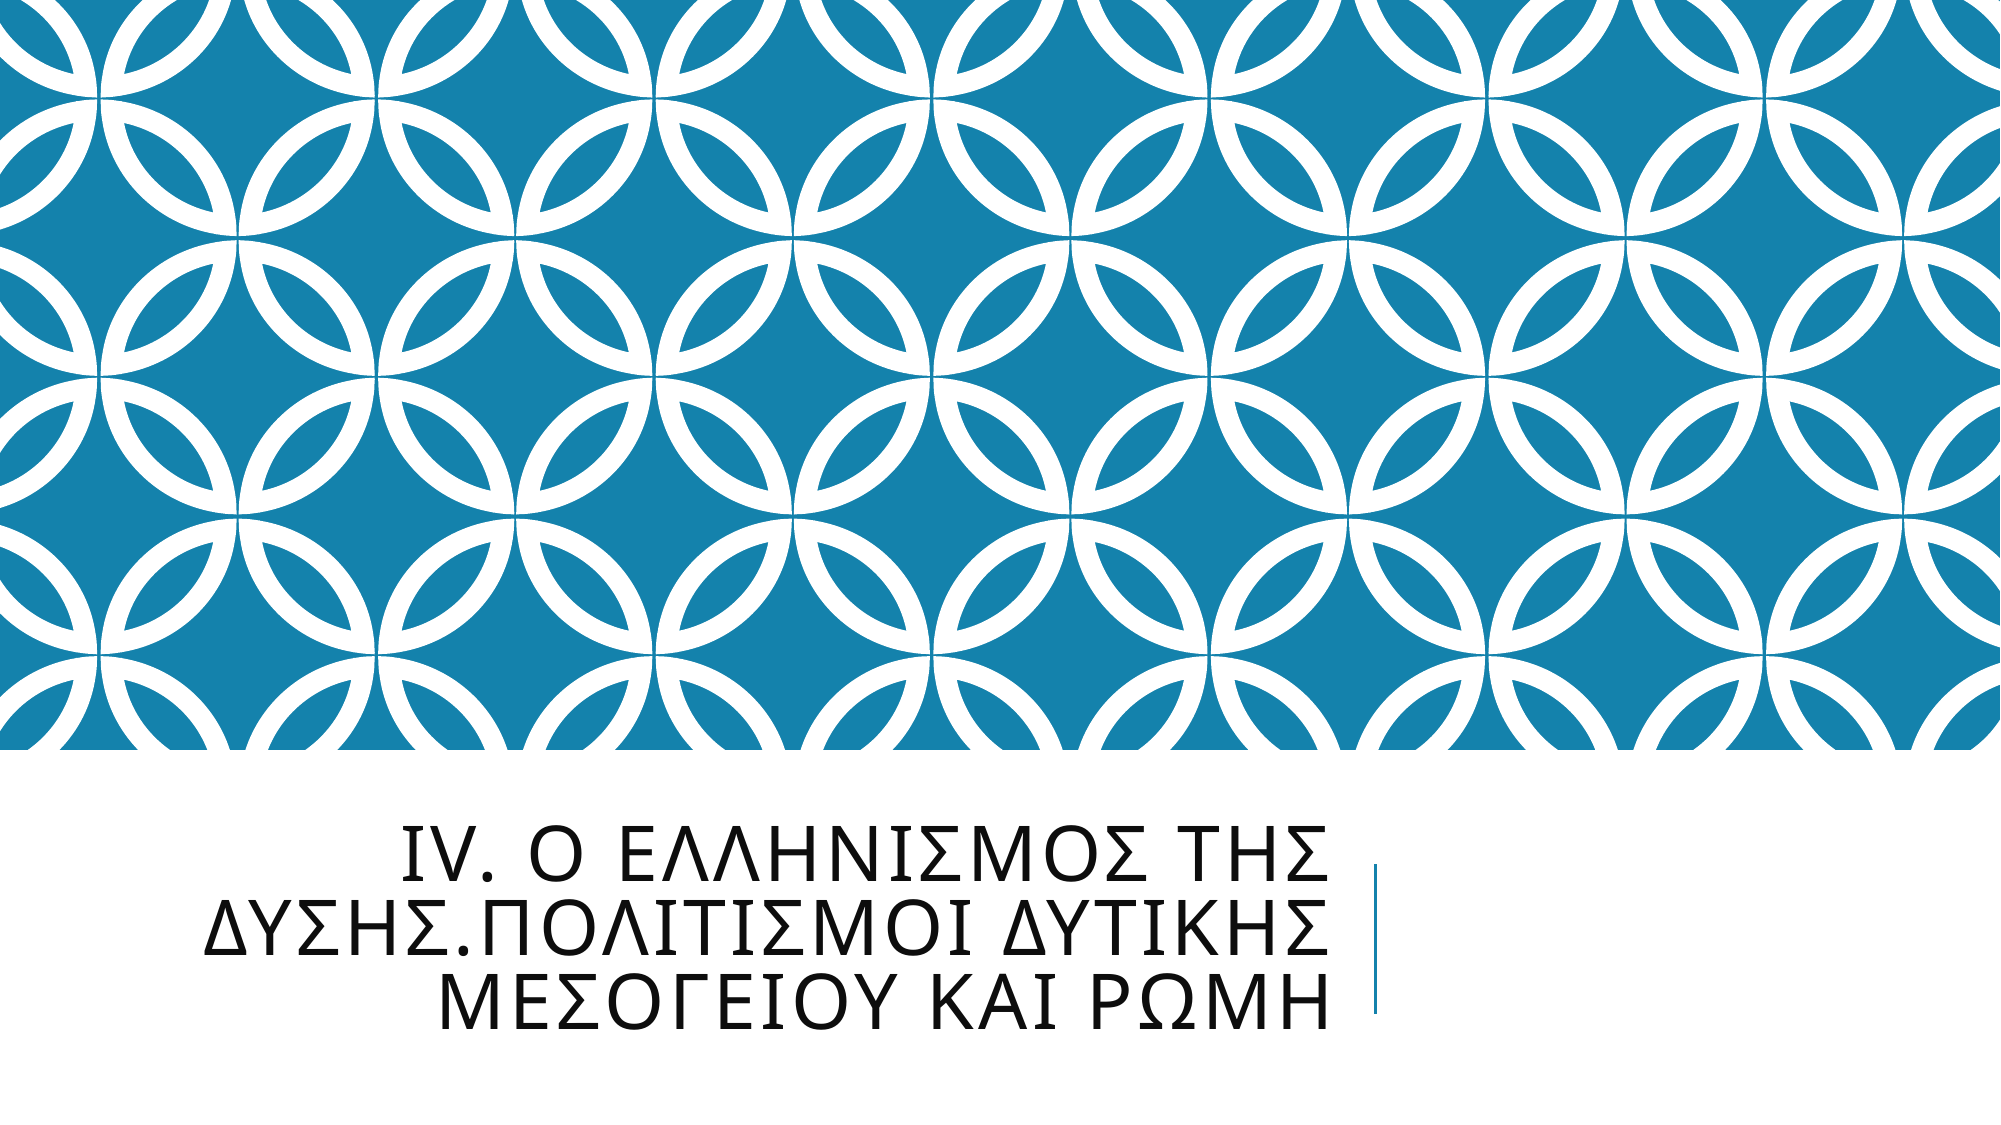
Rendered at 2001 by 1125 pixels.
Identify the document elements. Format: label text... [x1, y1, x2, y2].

title IV. Ο ΕΛΛΗΝΙΣΜΟΣ ΤΗΣ ΔΥΣΗΣ.ΠΟΛΙΤΙΣΜΟΙ ΔΥΤΙΚΗΣ ΜΕΣΟΓΕΙΟΥ ΚΑΙ ΡΩΜΗ [75, 813, 1350, 1054]
